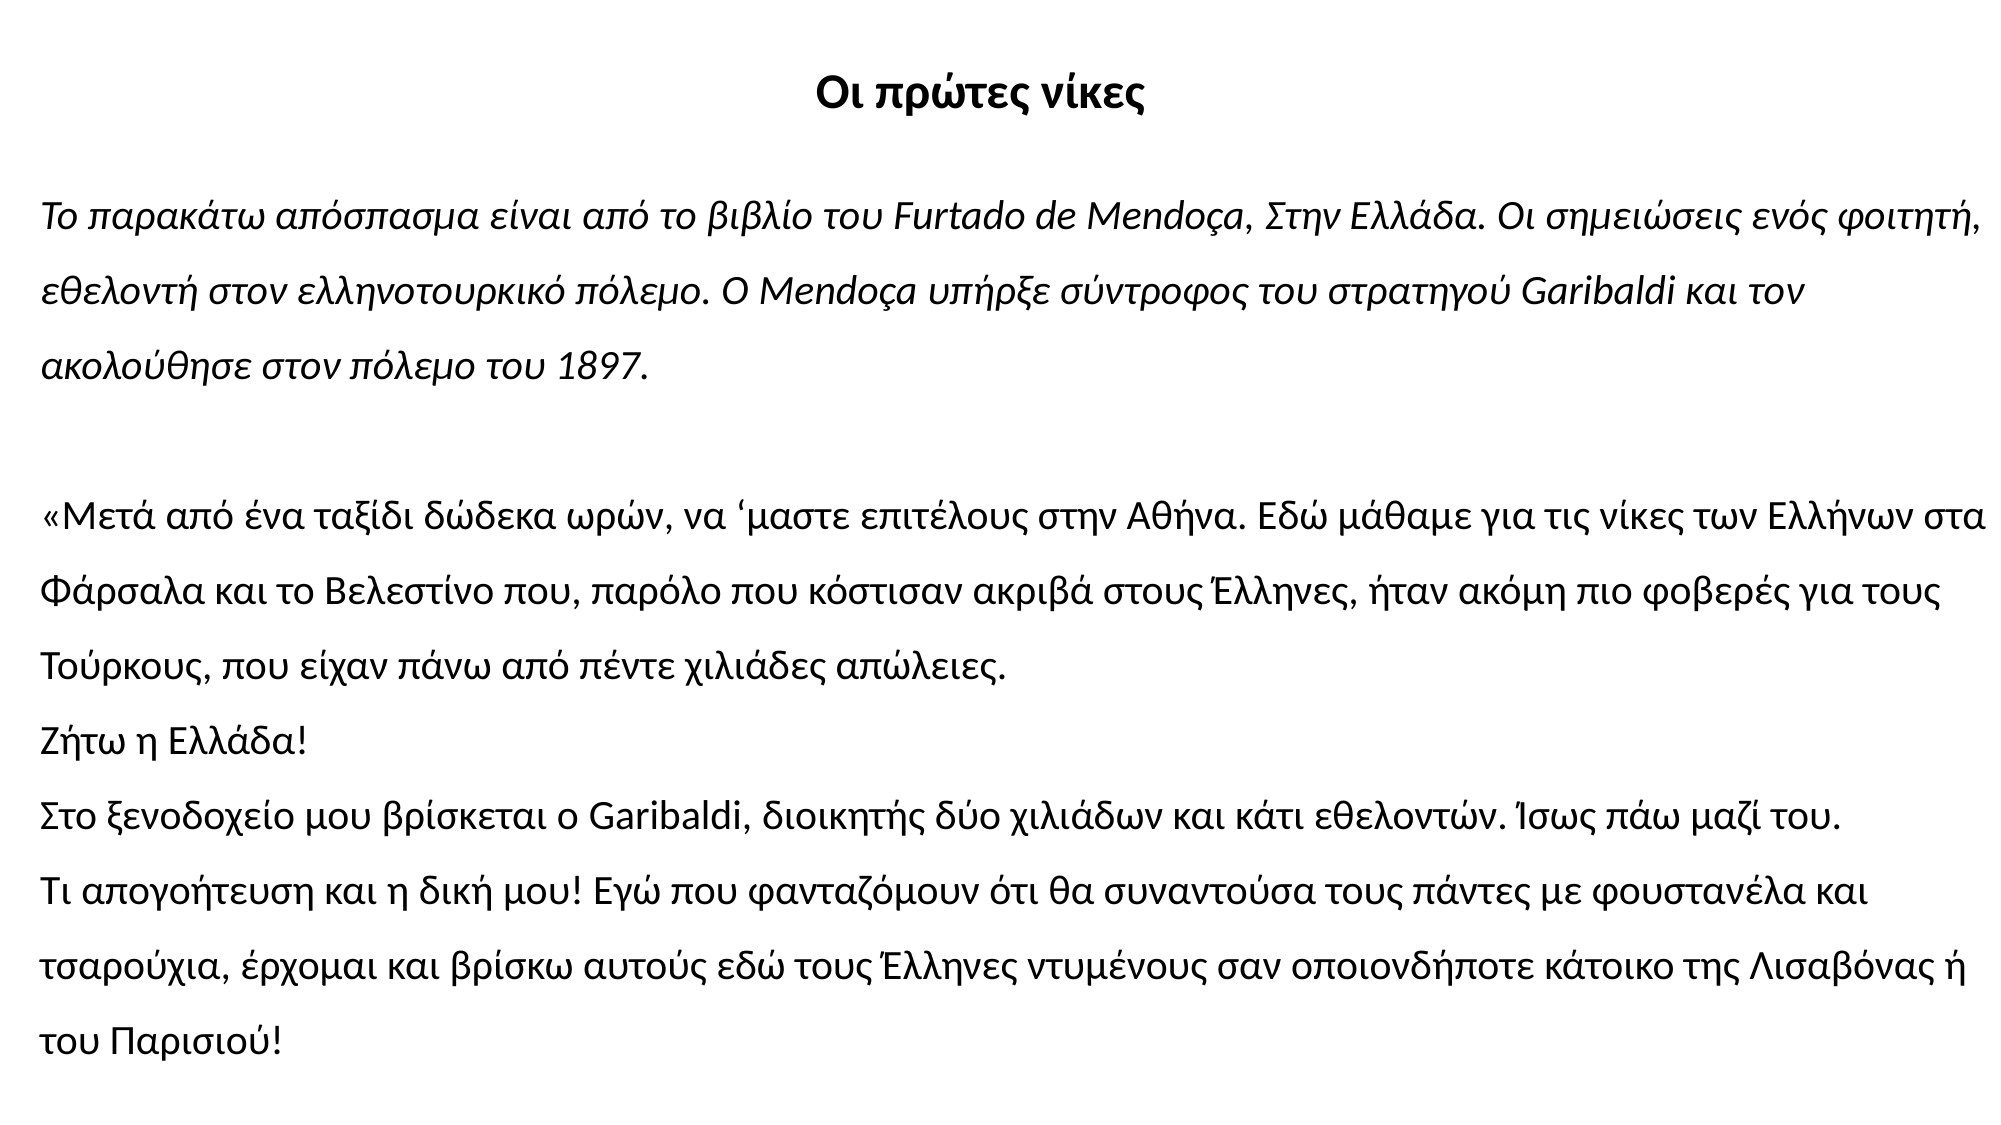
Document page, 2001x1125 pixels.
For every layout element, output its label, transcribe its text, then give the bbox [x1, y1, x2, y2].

text_box Το παρακάτω απόσπασμα είναι από το βιβλίο του Furtado de Mendoça, Στην Ελλάδα. Οι σημειώσεις ενός φοιτητή, εθελοντή στον ελληνοτουρκικό πόλεμο. Ο Mendoça υπήρξε σύντροφος του στρατηγού Garibaldi και τον ακολούθησε στον πόλεμο του 1897. «Μετά από ένα ταξίδι δώδεκα ωρών, να ‘μαστε επιτέλους στην Αθήνα. Εδώ μάθαμε για τις νίκες των Ελλήνων στα Φάρσαλα και το Βελεστίνο που, παρόλο που κόστισαν ακριβά στους Έλληνες, ήταν ακόμη πιο φοβερές για τους Τούρκους, που είχαν πάνω από πέντε χιλιάδες απώλειες. Ζήτω η Ελλάδα! Στο ξενοδοχείο μου βρίσκεται ο Garibaldi, διοικητής δύο χιλιάδων και κάτι εθελοντών. Ίσως πάω μαζί του. Τι απογοήτευση και η δική μου! Εγώ που φανταζόμουν ότι θα συναντούσα τους πάντες με φουστανέλα και τσαρούχια, έρχομαι και βρίσκω αυτούς εδώ τους Έλληνες ντυμένους σαν οποιονδήποτε κάτοικο της Λισαβόνας ή του Παρισιού! [25, 155, 2000, 1071]
text_box Οι πρώτες νίκες [801, 51, 1161, 127]
